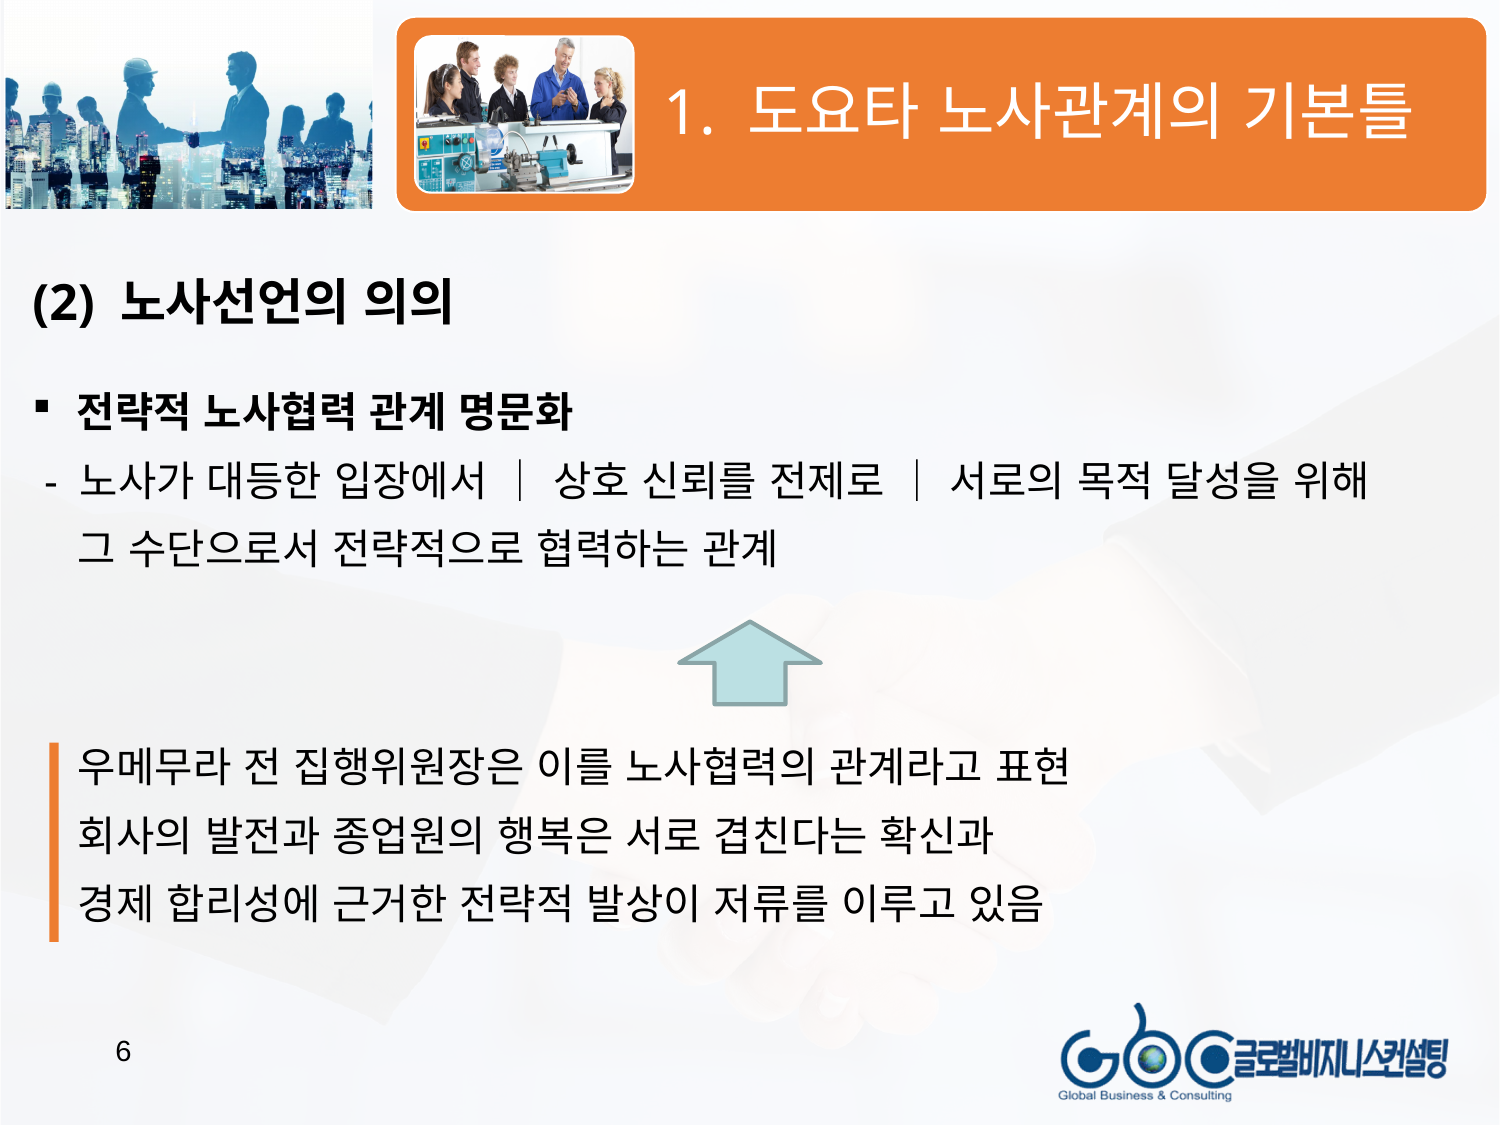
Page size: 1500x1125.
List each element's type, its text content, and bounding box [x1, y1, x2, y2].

picture [4, 0, 373, 209]
text_box [677, 619, 823, 707]
text_box (2) 노사선언의 의의 전략적 노사협력 관계 명문화 - 노사가 대등한 입장에서 │ 상호 신뢰를 전제로 │ 서로의 목적 달성을 위해 그 수단으로서 전략적으로 협력하는 관계 우메무라 전 집행위원장은 이를 노사협력의 관계라고 표현 회사의 발전과 종업원의 행복은 서로 겹친다는 확신과 경제 합리성에 근거한 전략적 발상이 저류를 이루고 있음 [17, 250, 1453, 965]
picture [1048, 985, 1457, 1125]
slide_number 6 [100, 1024, 451, 1103]
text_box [395, 16, 1488, 213]
text_box [47, 741, 61, 944]
